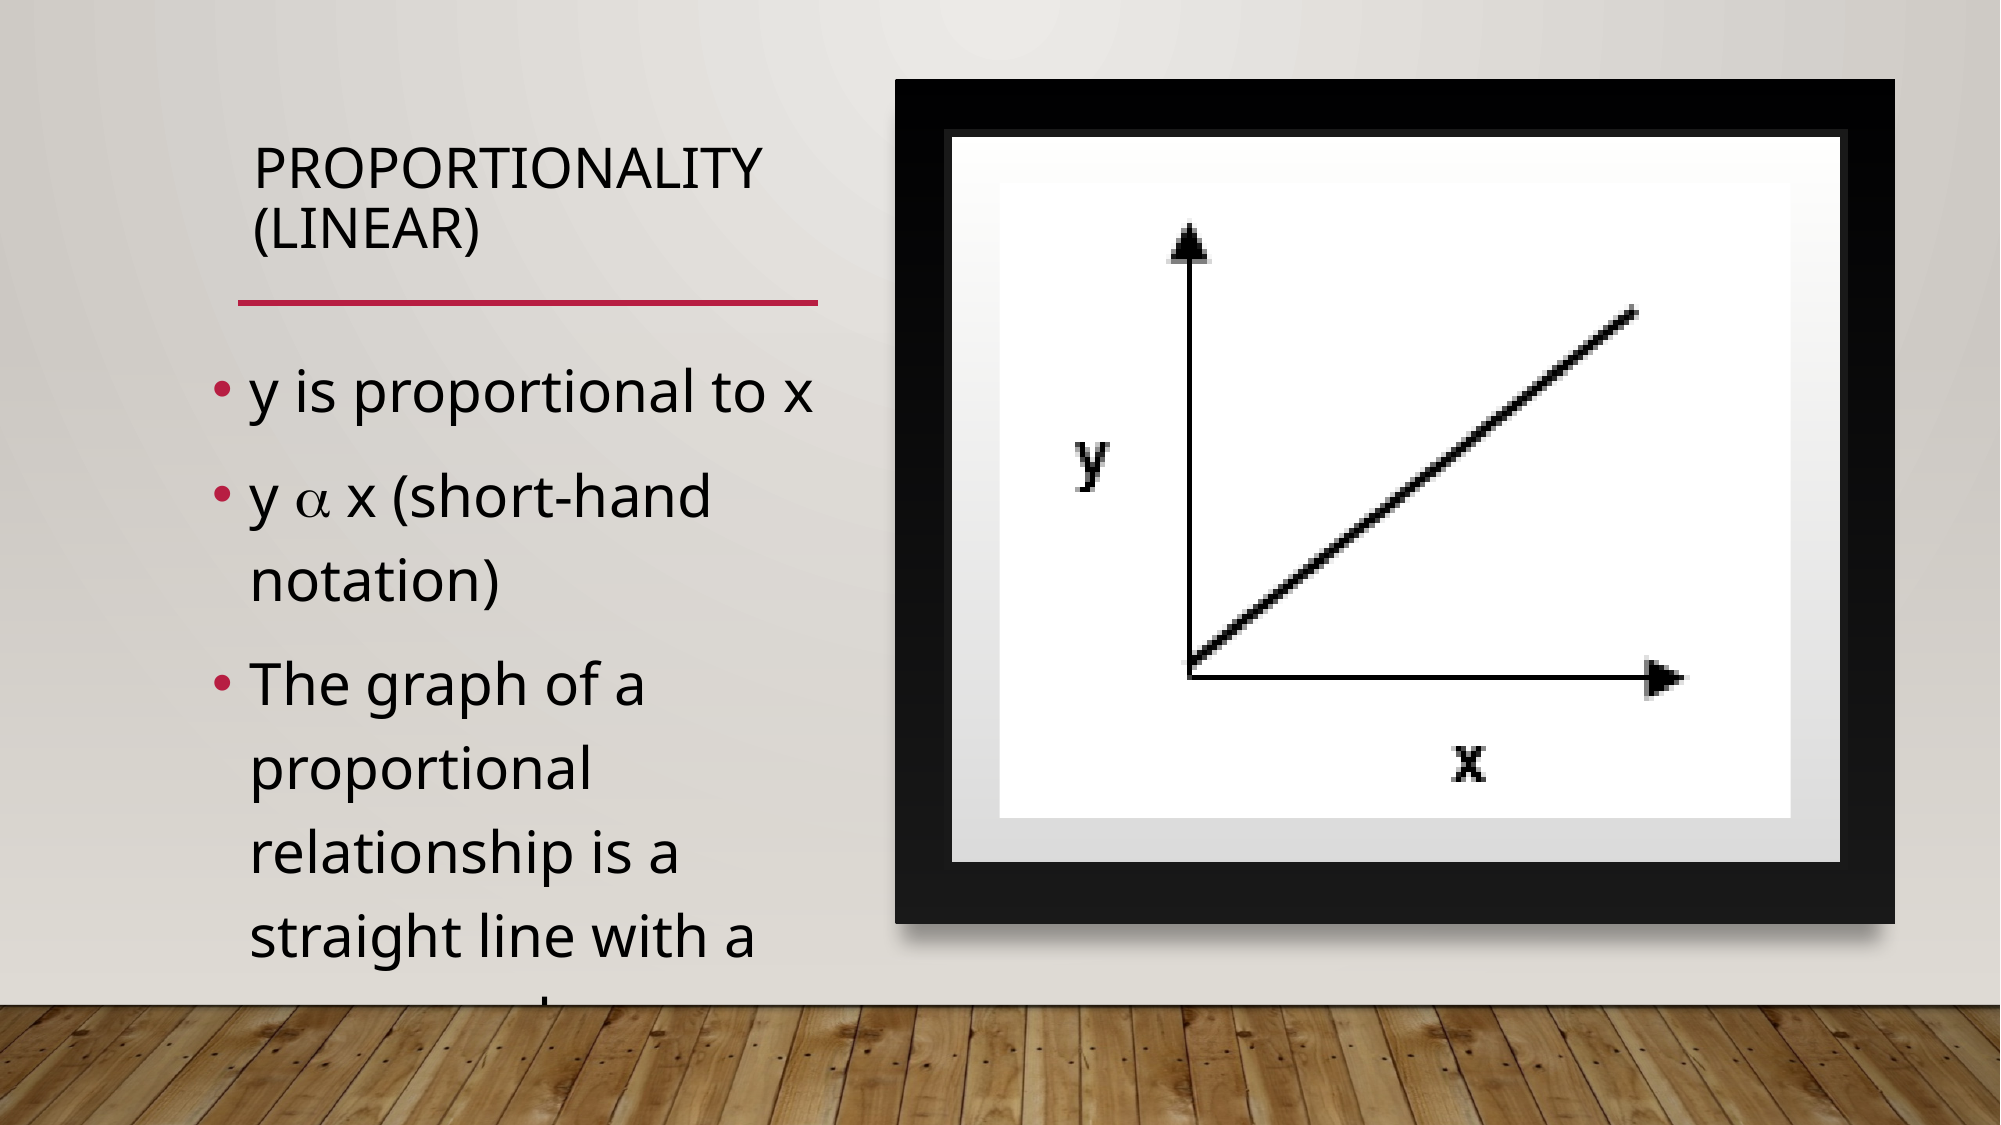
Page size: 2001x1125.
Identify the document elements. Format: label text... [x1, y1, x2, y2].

text_box [0, 330, 2000, 1004]
picture [0, 1006, 2000, 1125]
picture [999, 182, 1791, 818]
text_box [0, 0, 2000, 330]
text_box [895, 78, 1896, 924]
title Proportionality (Linear) [238, 131, 818, 302]
list y is proportional to x y  x (short-hand notation) The graph of a proportional relationship is a straight line with a non-zero slope. [197, 332, 859, 978]
